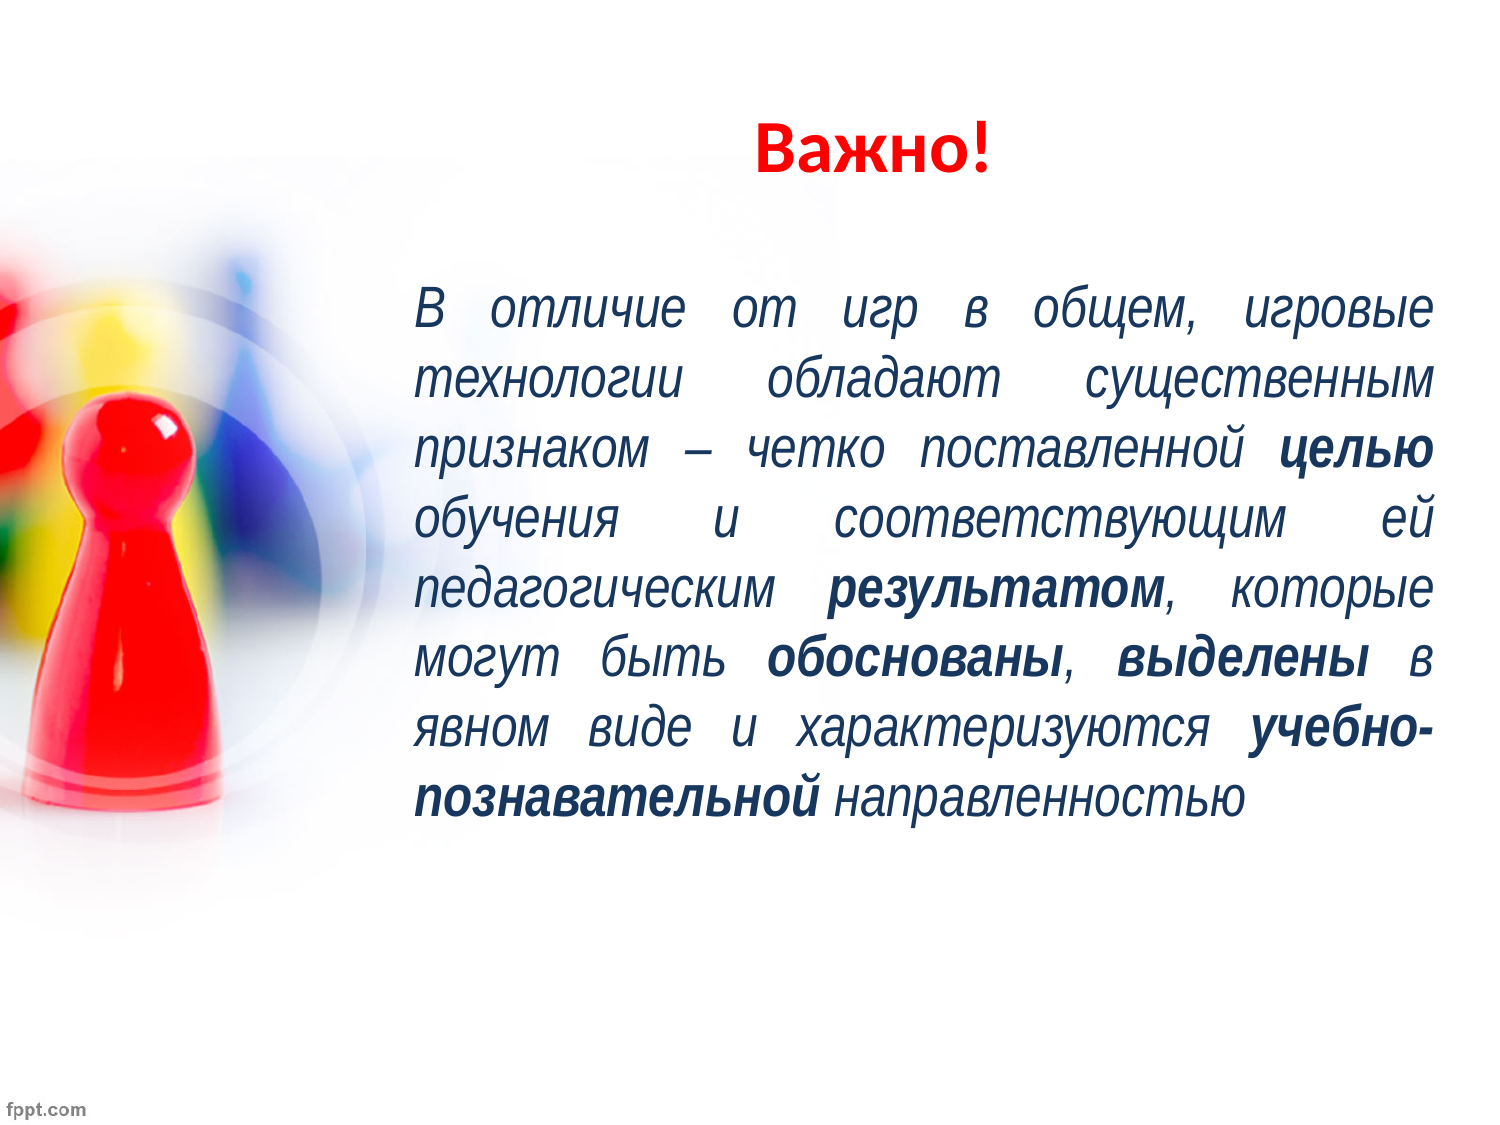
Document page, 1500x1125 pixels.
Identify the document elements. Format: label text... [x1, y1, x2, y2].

picture [0, 0, 1500, 1125]
list В отличие от игр в общем, игровые технологии обладают существенным признаком – четко поставленной целью обучения и соответствующим ей педагогическим результатом, которые могут быть обоснованы, выделены в явном виде и характеризуются учебно-познавательной направленностью [399, 261, 1450, 914]
title Важно! [299, 86, 1450, 199]
